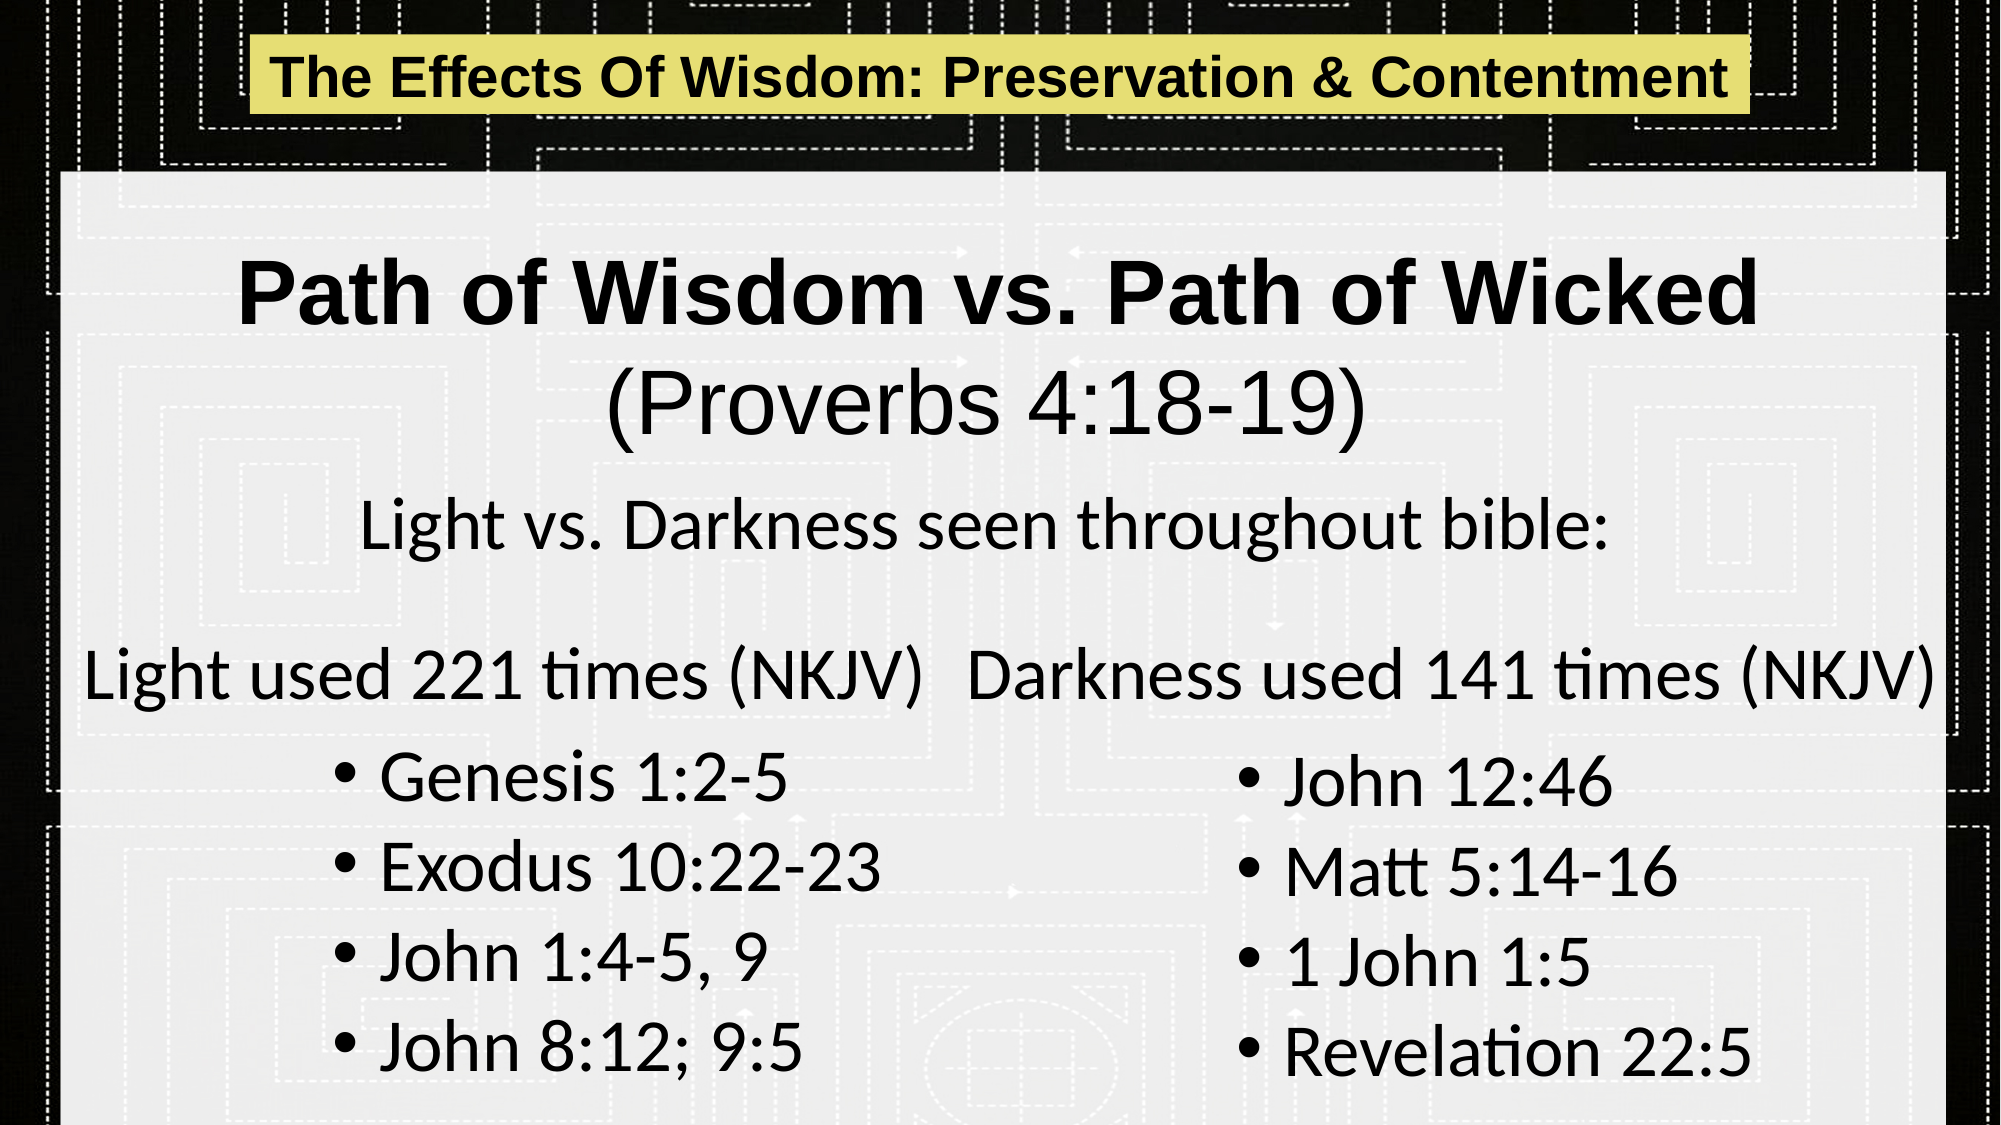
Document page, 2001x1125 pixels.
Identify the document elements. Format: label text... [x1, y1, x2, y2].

title Path of Wisdom vs. Path of Wicked (Proverbs 4:18-19) [91, 183, 1909, 503]
text_box Genesis 1:2-5 Exodus 10:22-23 John 1:4-5, 9 John 8:12; 9:5 [318, 719, 912, 1094]
text_box Darkness used 141 times (NKJV) [951, 617, 1956, 723]
text_box Light vs. Darkness seen throughout bible: [344, 466, 1656, 572]
text_box John 12:46 Matt 5:14-16 1 John 1:5 Revelation 22:5 [1221, 723, 1816, 1099]
text_box The Effects Of Wisdom: Preservation & Contentment [249, 34, 1750, 114]
picture [0, 0, 2001, 1125]
text_box Light used 221 times (NKJV) [69, 617, 951, 723]
